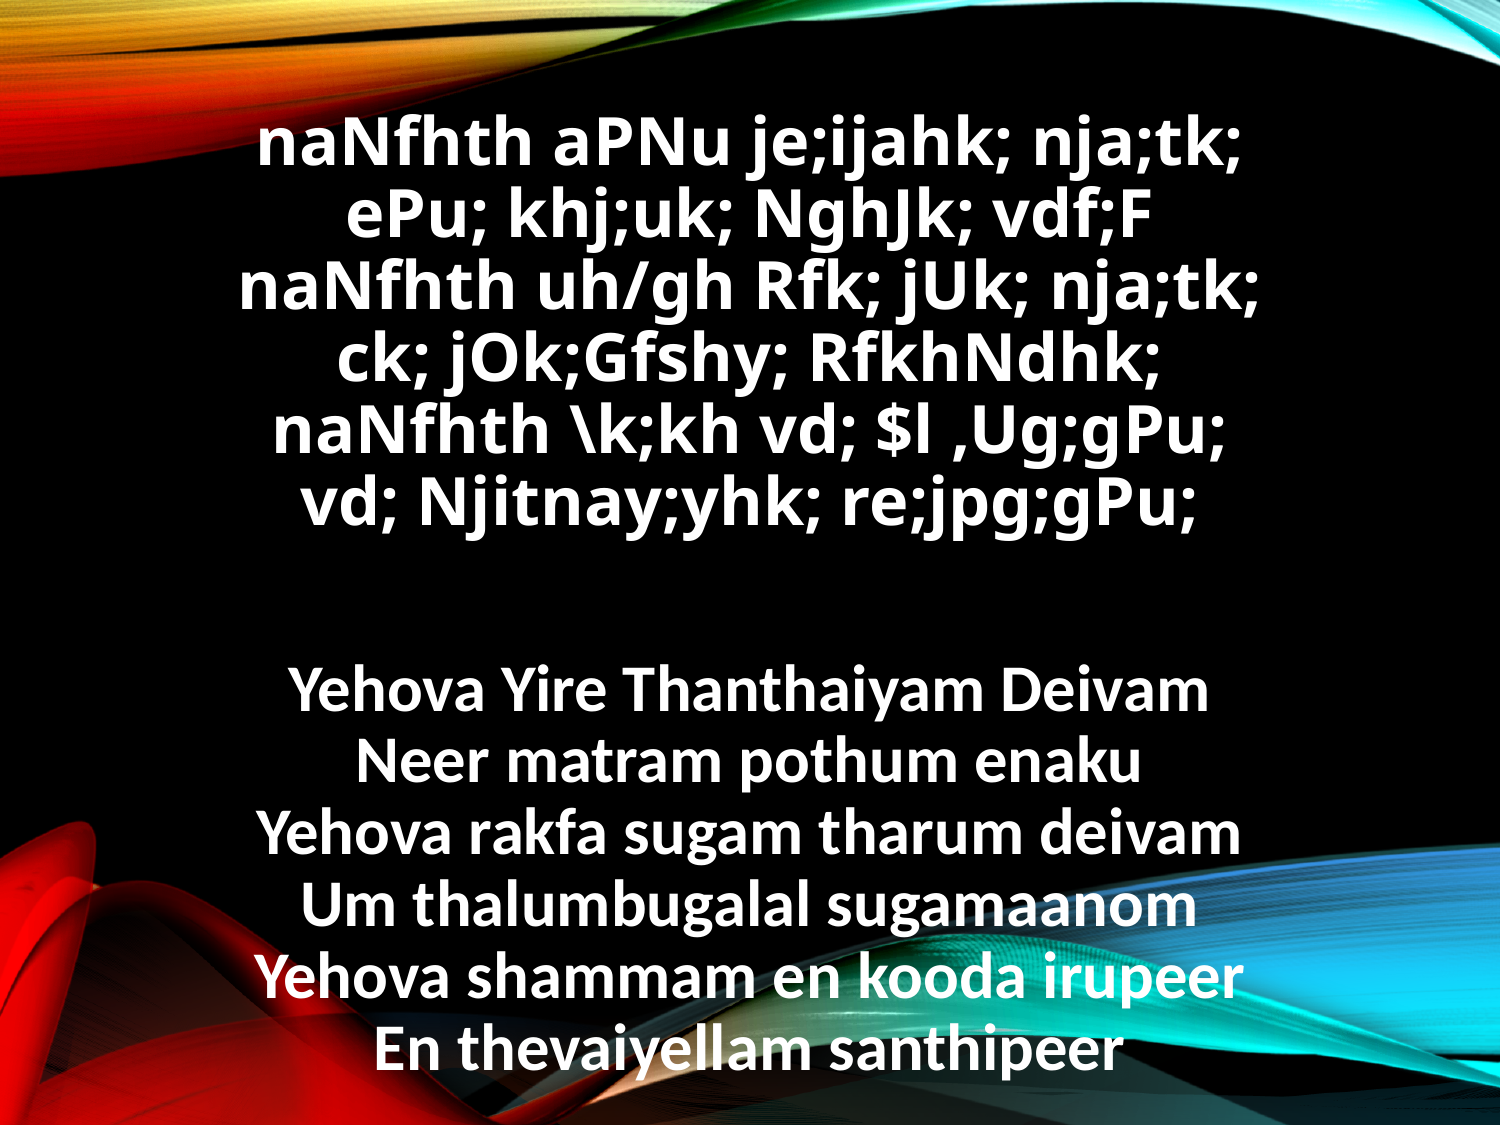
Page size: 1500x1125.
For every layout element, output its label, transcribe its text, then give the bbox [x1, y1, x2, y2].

subtitle naNfhth aPNu je;ijahk; nja;tk; ePu; khj;uk; NghJk; vdf;F naNfhth uh/gh Rfk; jUk; nja;tk; ck; jOk;Gfshy; RfkhNdhk; naNfhth \k;kh vd; $l ,Ug;gPu; vd; Njitnay;yhk; re;jpg;gPu; Yehova Yire Thanthaiyam Deivam Neer matram pothum enaku Yehova rakfa sugam tharum deivam Um thalumbugalal sugamaanom Yehova shammam en kooda irupeer En thevaiyellam santhipeer [0, 0, 1500, 1125]
